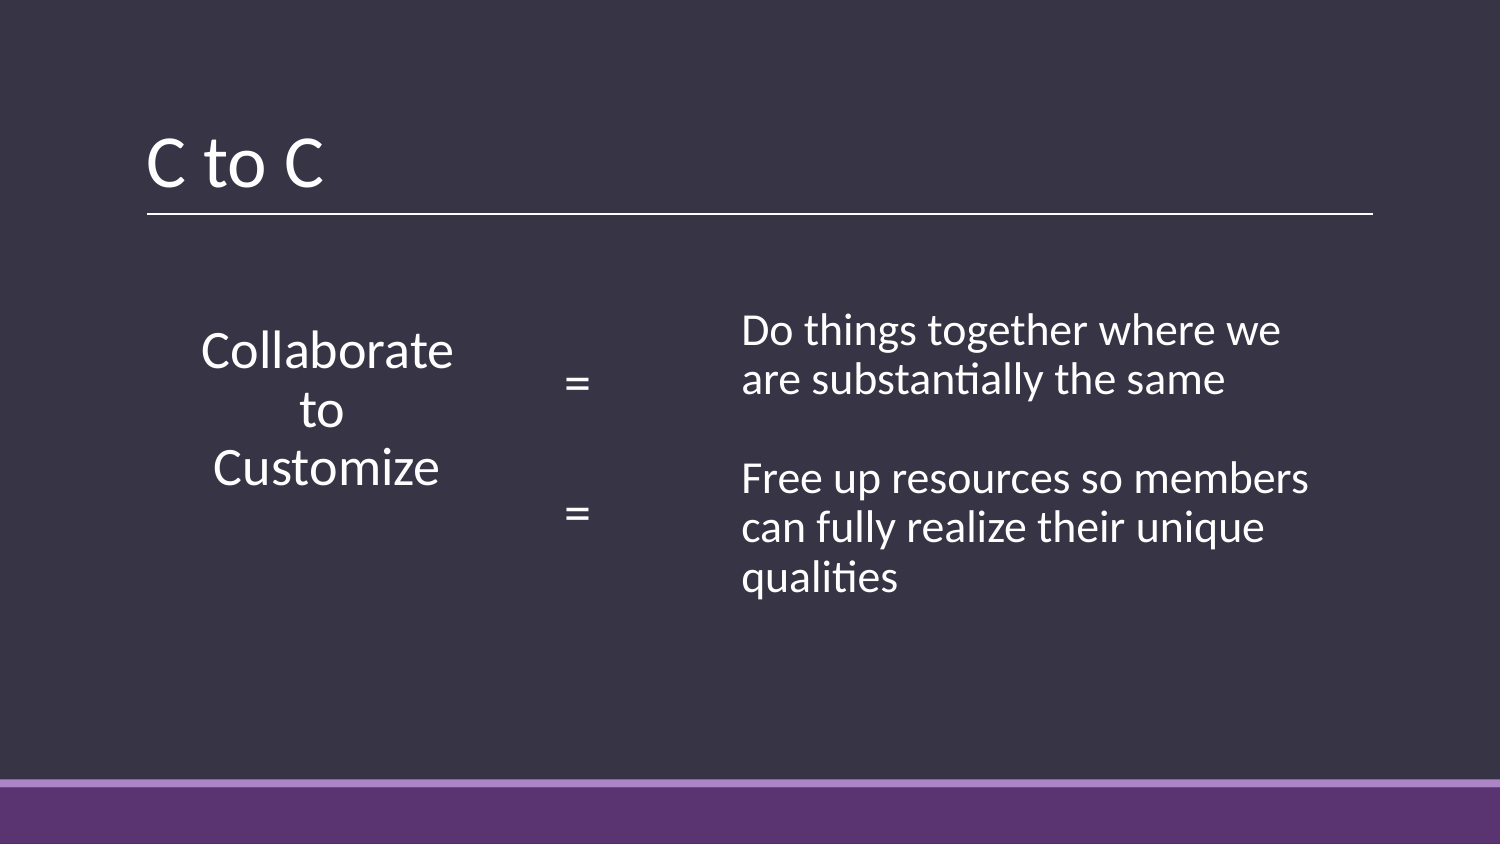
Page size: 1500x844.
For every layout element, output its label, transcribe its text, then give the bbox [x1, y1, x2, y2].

list Do things together where we are substantially the same Free up resources so members can fully realize their unique qualities [729, 238, 1338, 734]
title C to C [135, 35, 1373, 214]
list Collaborate to Customize [190, 227, 516, 723]
text_box = = [550, 332, 730, 573]
